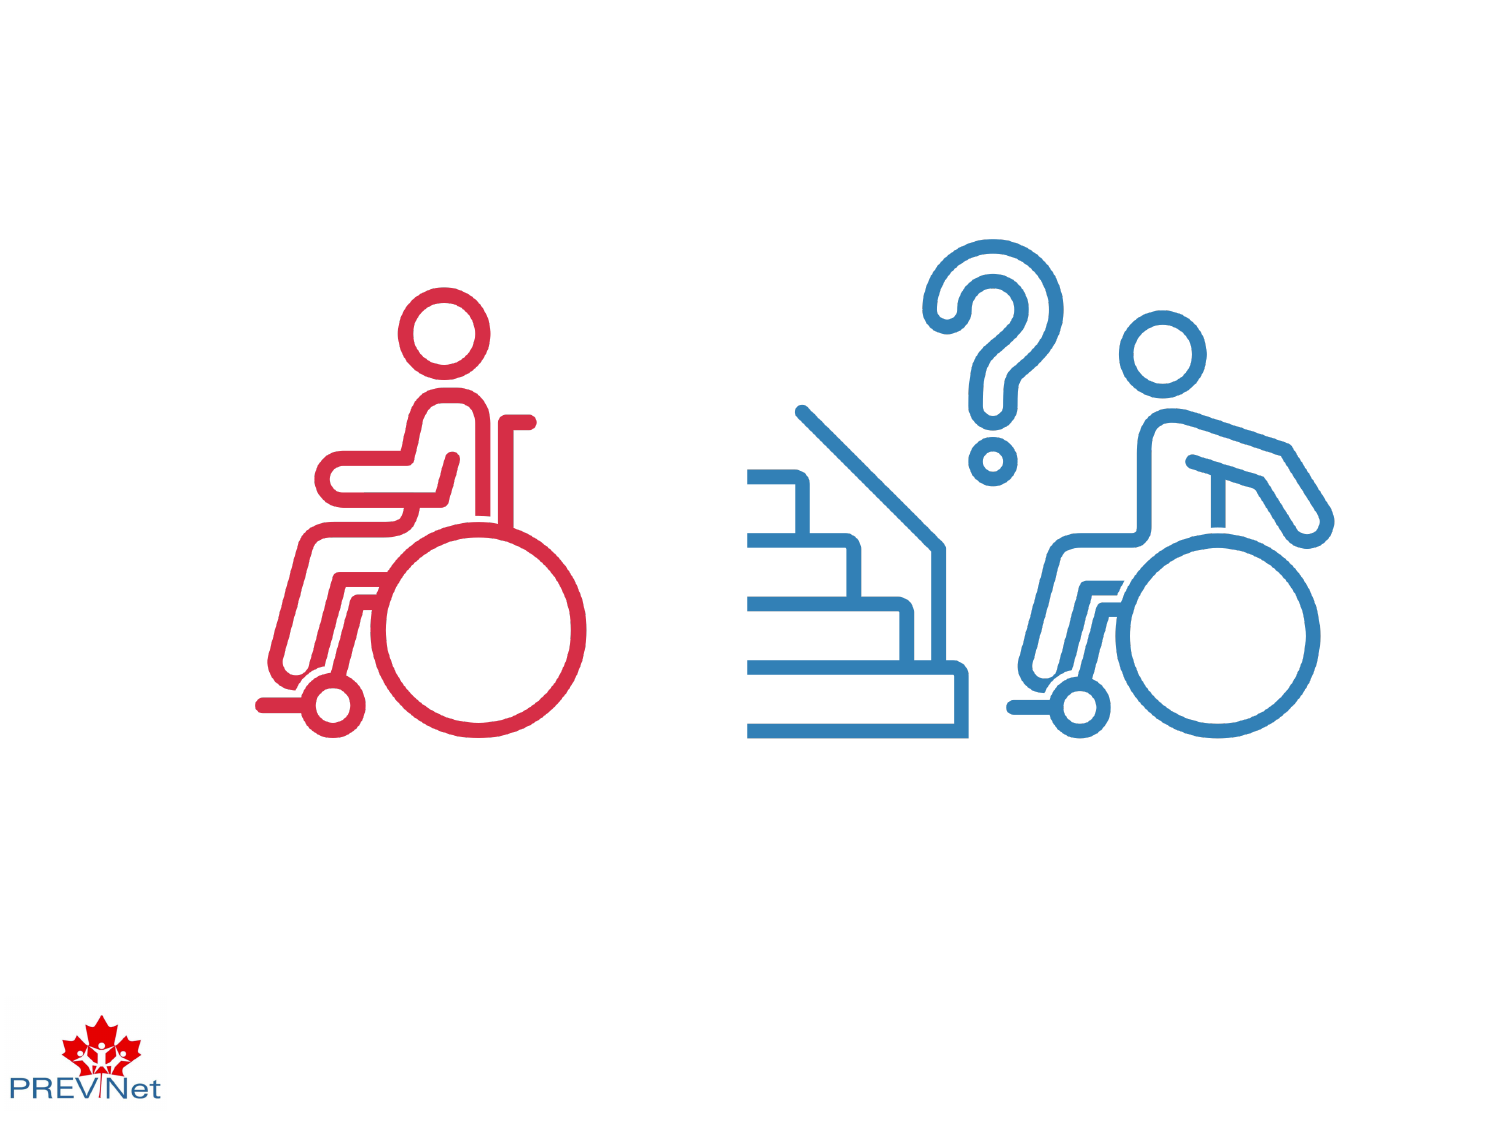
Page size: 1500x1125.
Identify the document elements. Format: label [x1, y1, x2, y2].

picture [52, 139, 1391, 881]
picture [4, 996, 167, 1112]
